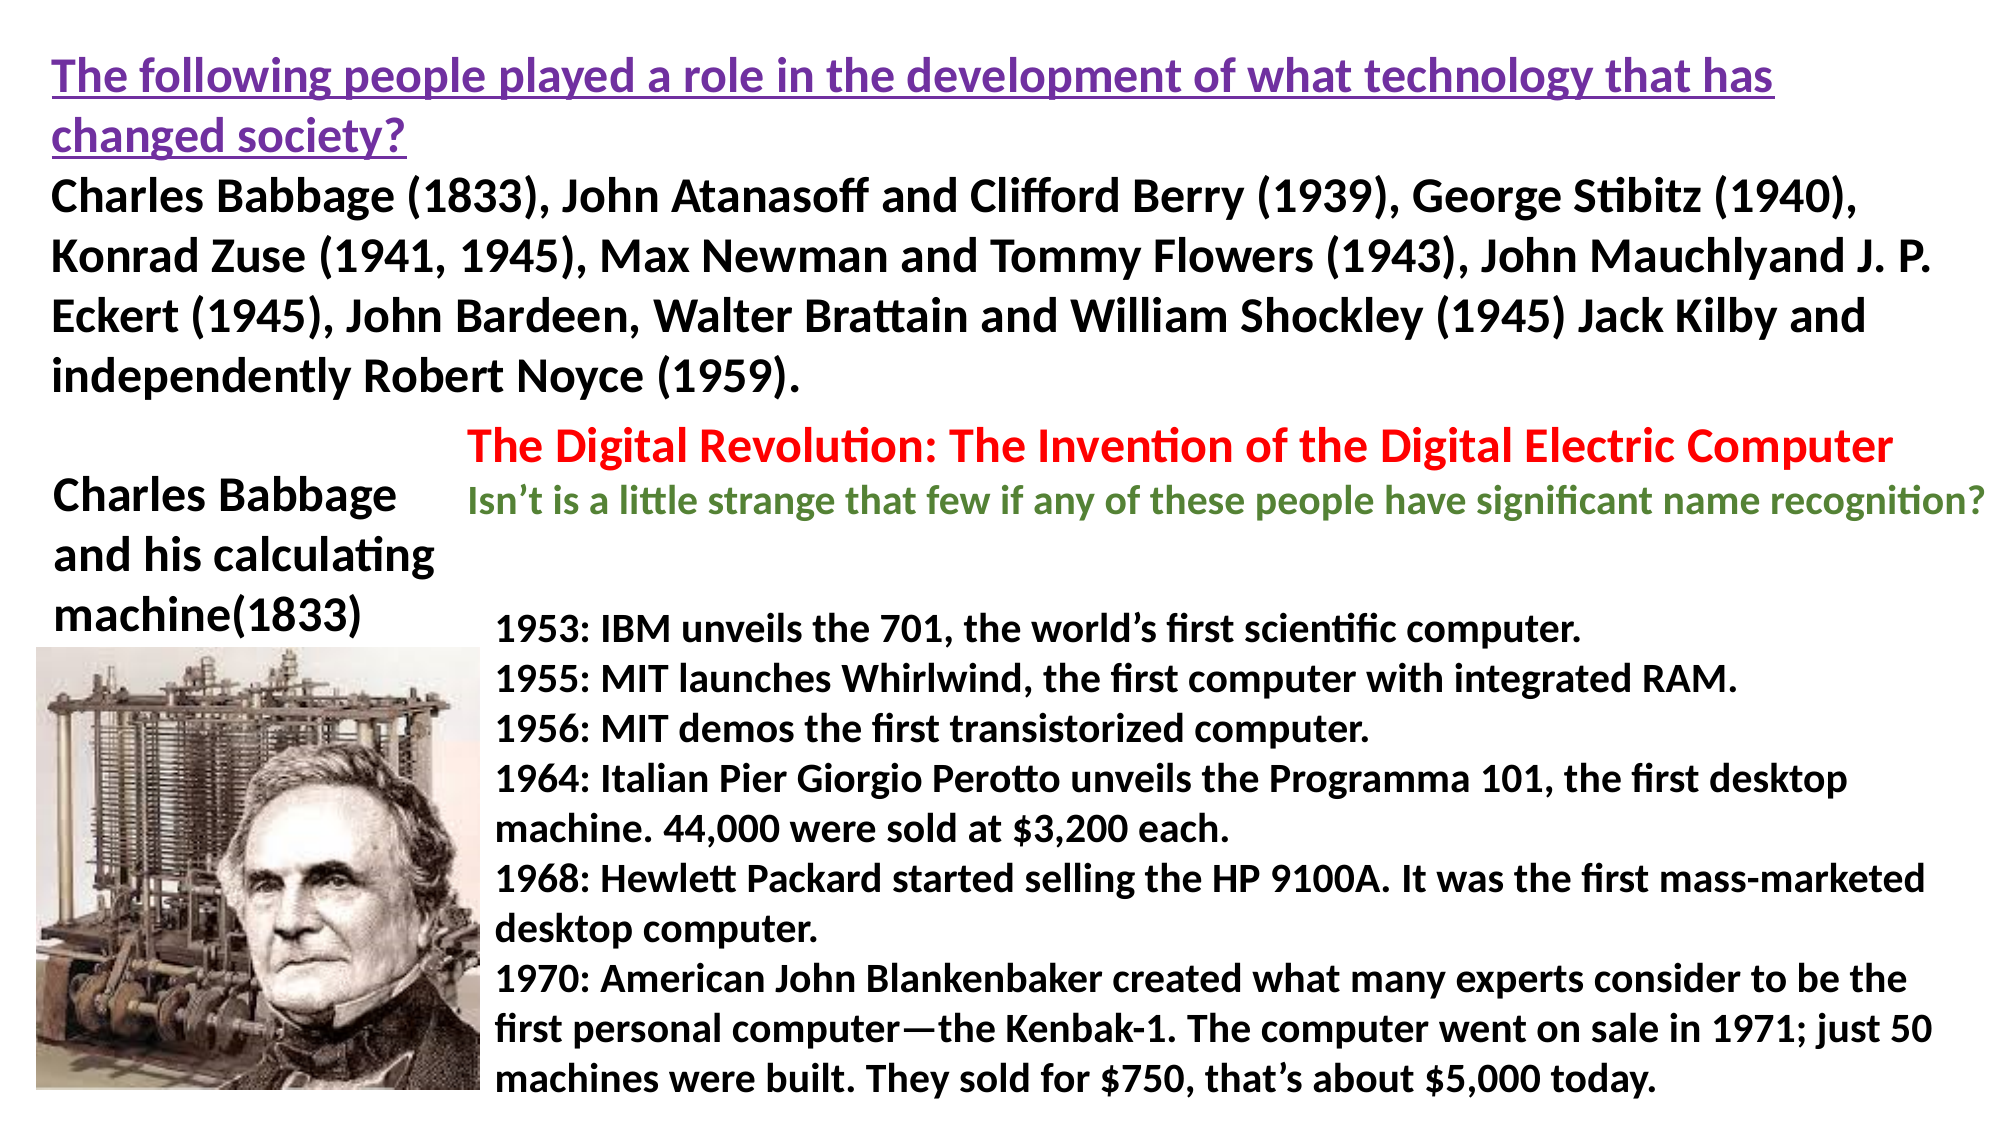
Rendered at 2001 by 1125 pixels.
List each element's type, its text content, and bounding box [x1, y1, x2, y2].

text_box Charles Babbage and his calculating machine(1833) [39, 454, 451, 647]
text_box The following people played a role in the development of what technology that has changed society? Charles Babbage (1833), John Atanasoff and Clifford Berry (1939), George Stibitz (1940), Konrad Zuse (1941, 1945), Max Newman and Tommy Flowers (1943), John Mauchlyand J. P. Eckert (1945), John Bardeen, Walter Brattain and William Shockley (1945) Jack Kilby and independently Robert Noyce (1959). [36, 34, 1973, 410]
text_box The Digital Revolution: The Invention of the Digital Electric Computer Isn’t is a little strange that few if any of these people have significant name recognition? [452, 405, 2000, 531]
text_box 1953: IBM unveils the 701, the world’s first scientific computer. 1955: MIT launches Whirlwind, the first computer with integrated RAM. 1956: MIT demos the first transistorized computer. 1964: Italian Pier Giorgio Perotto unveils the Programma 101, the first desktop machine. 44,000 were sold at $3,200 each. 1968: Hewlett Packard started selling the HP 9100A. It was the first mass-marketed desktop computer. 1970: American John Blankenbaker created what many experts consider to be the first personal computer—the Kenbak-1. The computer went on sale in 1971; just 50 machines were built. They sold for $750, that’s about $5,000 today. [479, 593, 2000, 1109]
picture [36, 647, 480, 1091]
